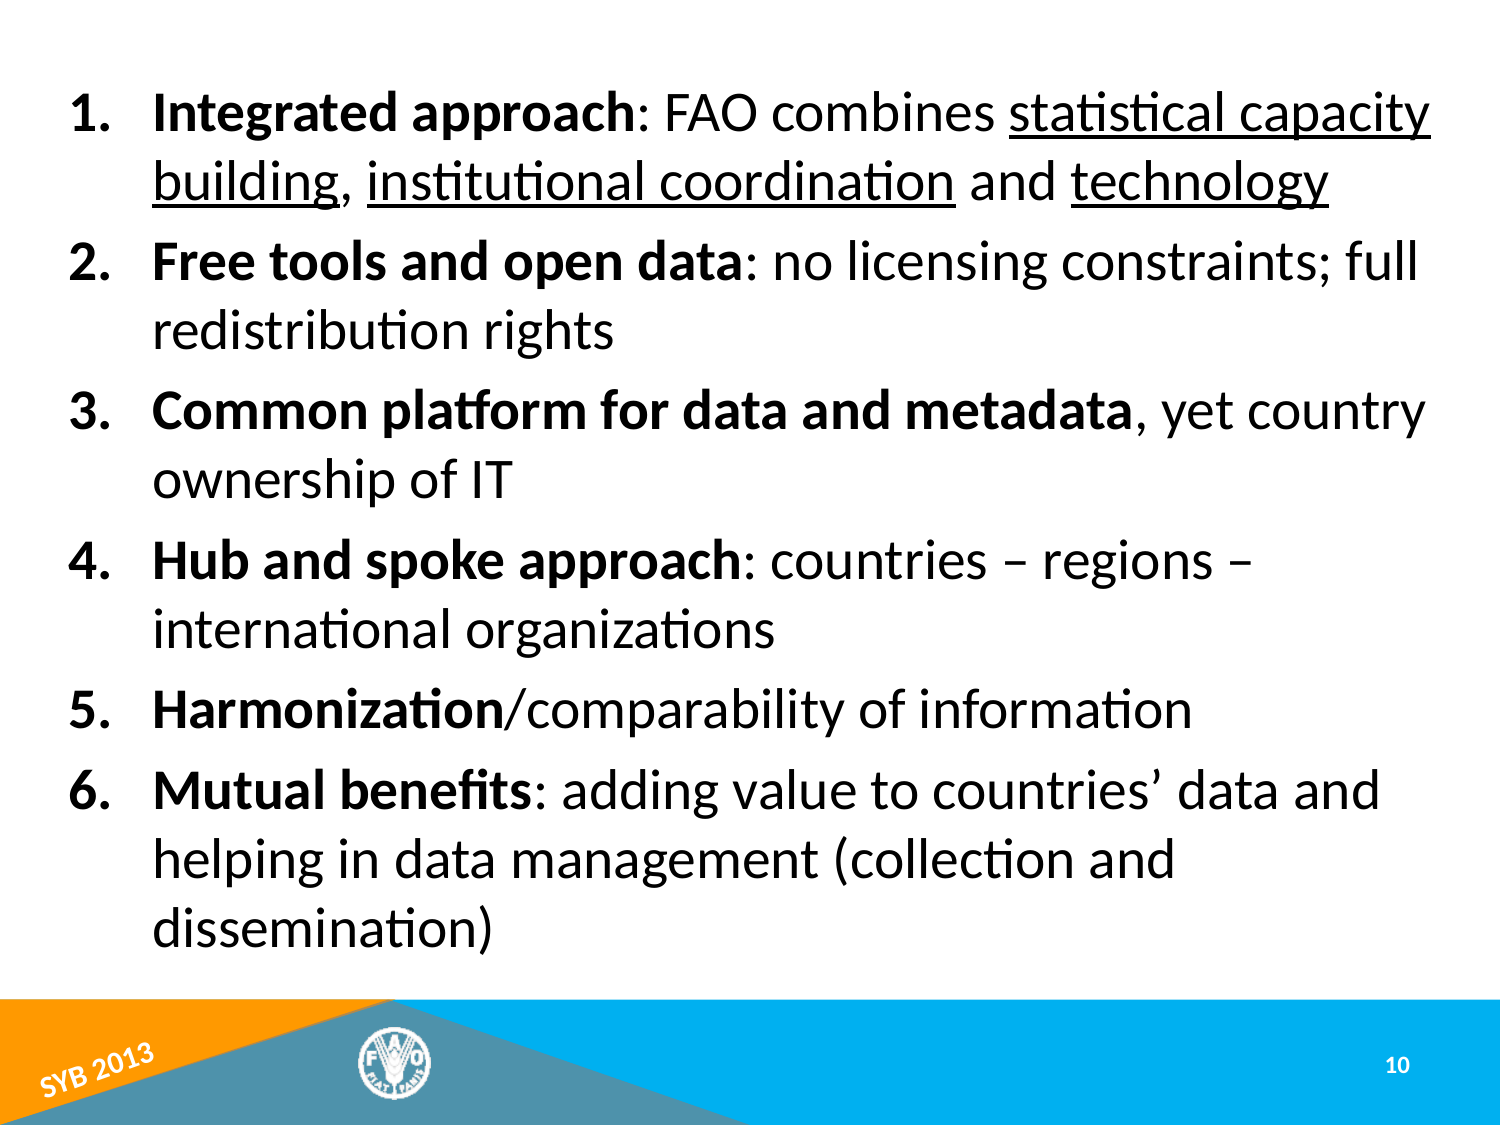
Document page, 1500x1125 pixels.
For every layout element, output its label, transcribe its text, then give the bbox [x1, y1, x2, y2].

list Integrated approach: FAO combines statistical capacity building, institutional coordination and technology Free tools and open data: no licensing constraints; full redistribution rights Common platform for data and metadata, yet country ownership of IT Hub and spoke approach: countries – regions – international organizations Harmonization/comparability of information Mutual benefits: adding value to countries’ data and helping in data management (collection and dissemination) [52, 66, 1460, 977]
text_box [397, 997, 1500, 1125]
text_box [0, 997, 752, 1125]
text_box SYB 2013 [17, 1012, 191, 1117]
slide_number 10 [1074, 1034, 1425, 1094]
picture [358, 1026, 432, 1100]
text_box [0, 997, 386, 1122]
